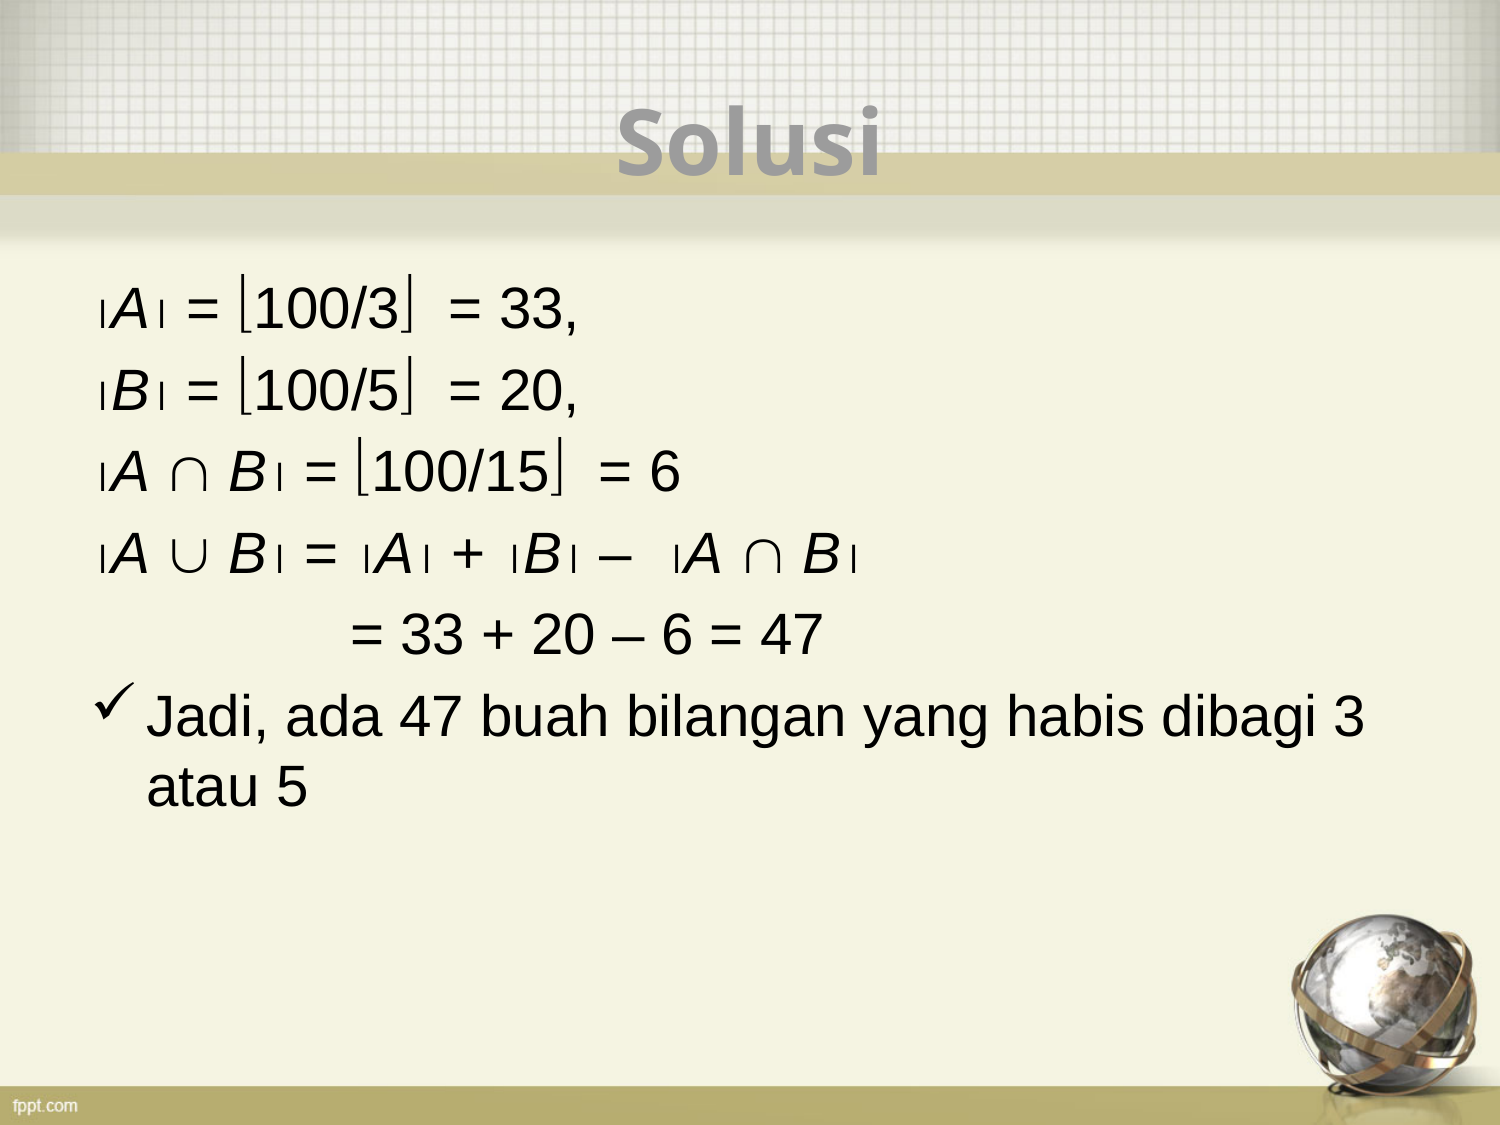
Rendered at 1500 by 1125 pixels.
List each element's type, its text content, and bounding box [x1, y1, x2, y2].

picture [0, 0, 1500, 1125]
list A = 100/3 = 33, B = 100/5 = 20, A  B = 100/15 = 6 A  B = A + B – A  B = 33 + 20 – 6 = 47 Jadi, ada 47 buah bilangan yang habis dibagi 3 atau 5 [75, 262, 1425, 1005]
title Solusi [75, 45, 1425, 233]
